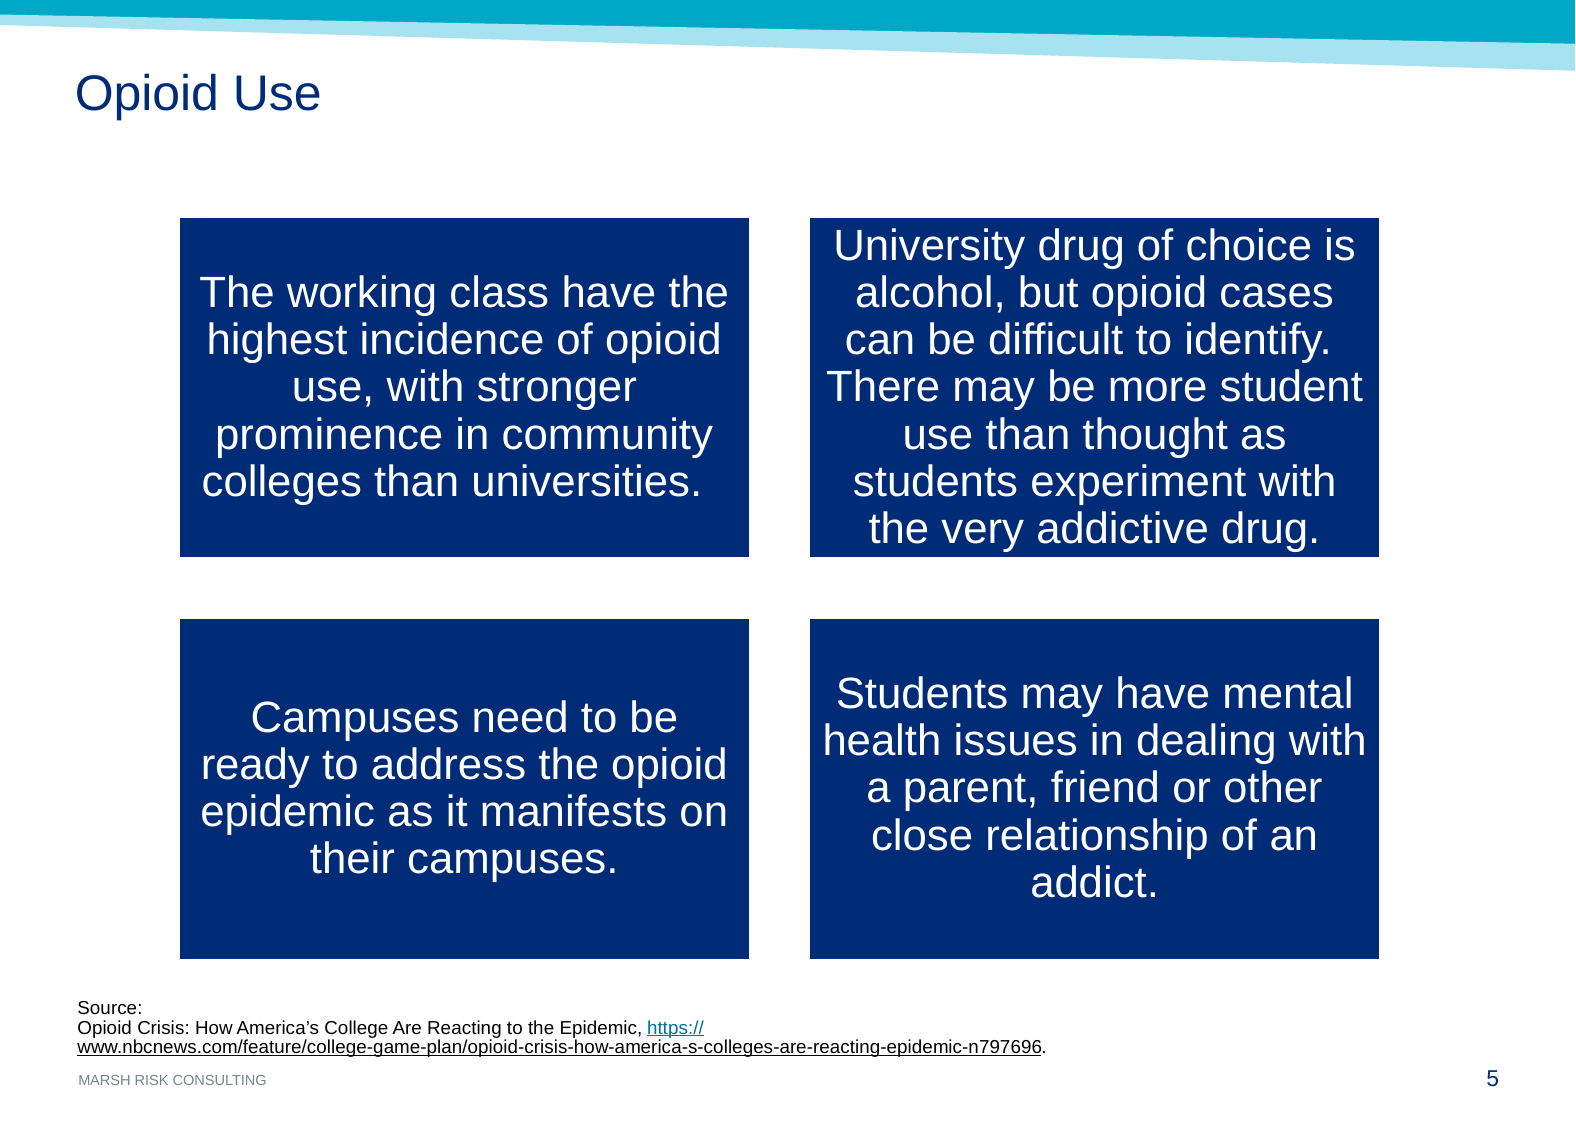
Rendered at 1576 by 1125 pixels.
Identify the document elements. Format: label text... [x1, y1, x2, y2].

text_box Source: Opioid Crisis: How America’s College Are Reacting to the Epidemic, https://www.nbcnews.com/feature/college-game-plan/opioid-crisis-how-america-s-colleges-are-reacting-epidemic-n797696. [62, 992, 1291, 1085]
slide_number 4 [1425, 1063, 1500, 1092]
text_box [82, 215, 1477, 962]
title Opioid Use [74, 62, 1500, 176]
